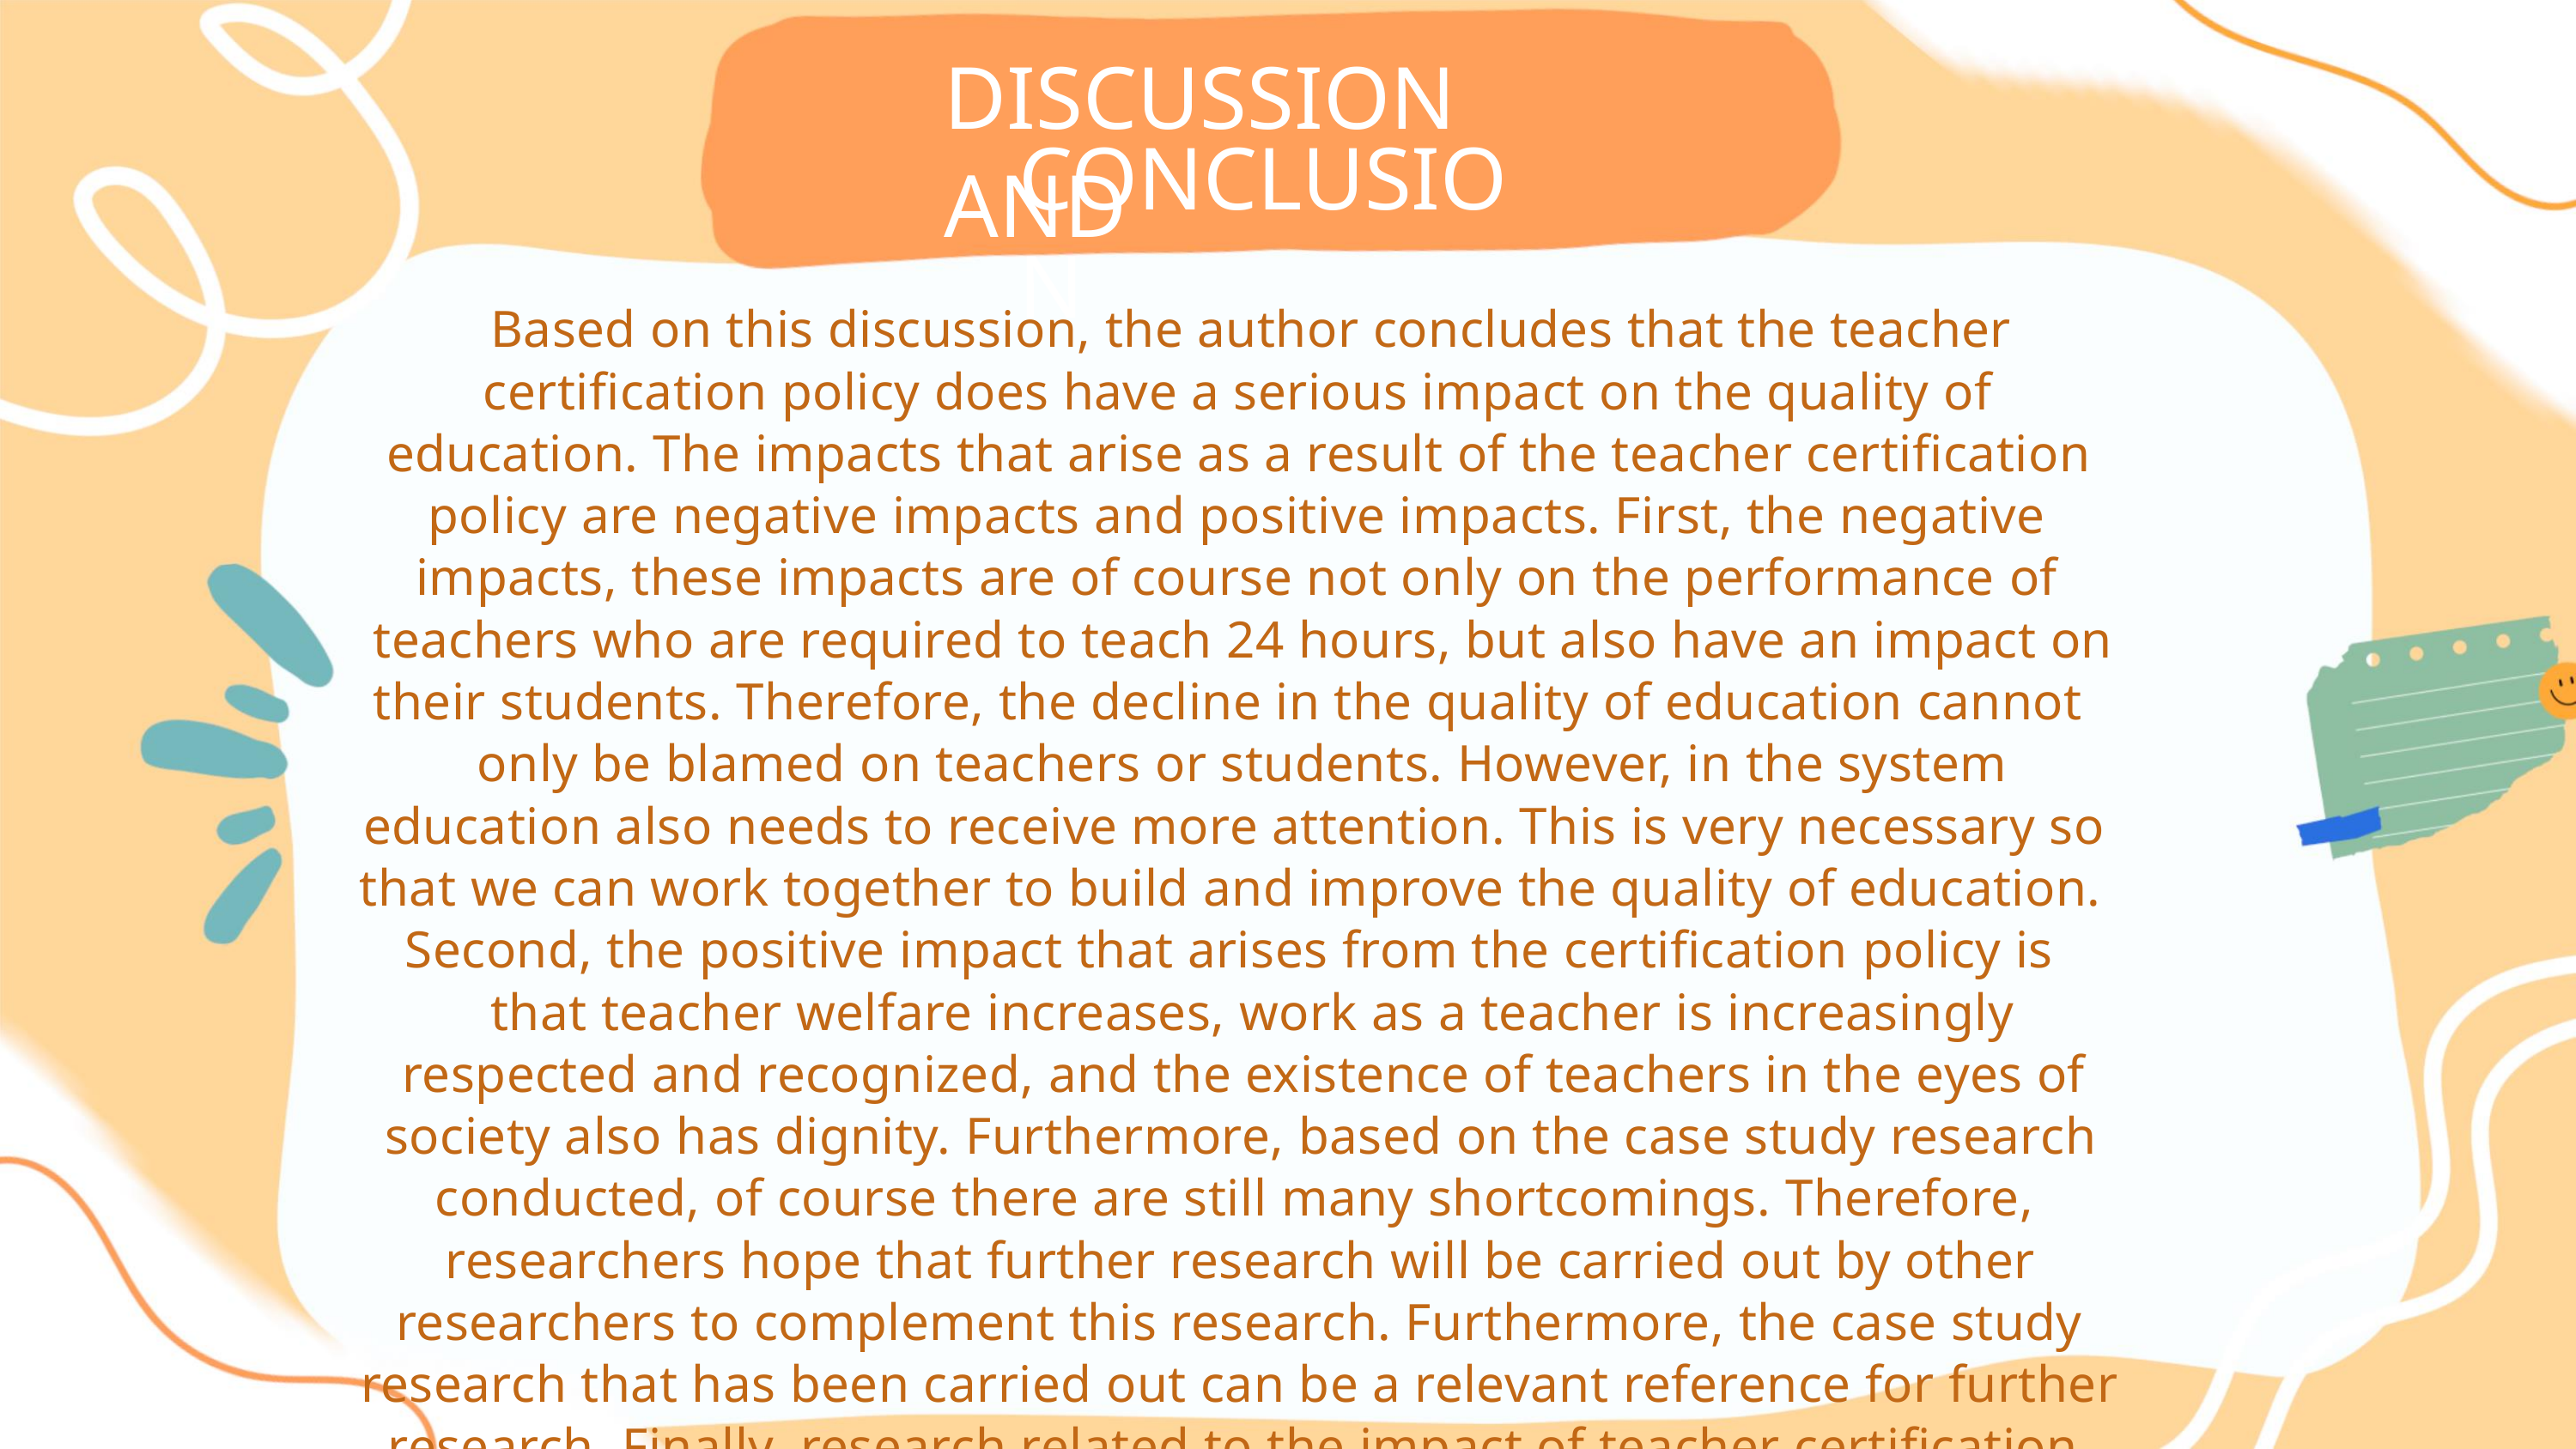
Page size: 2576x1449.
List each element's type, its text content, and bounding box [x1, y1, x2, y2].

text_box [0, 0, 2576, 1449]
text_box Based on this discussion, the author concludes that the teacher certification policy does have a serious impact on the quality of education. The impacts that arise as a result of the teacher certification policy are negative impacts and positive impacts. First, the negative impacts, these impacts are of course not only on the performance of teachers who are required to teach 24 hours, but also have an impact on their students. Therefore, the decline in the quality of education cannot only be blamed on teachers or students. However, in the system education also needs to receive more attention. This is very necessary so that we can work together to build and improve the quality of education. Second, the positive impact that arises from the certification policy is that teacher welfare increases, work as a teacher is increasingly respected and recognized, and the existence of teachers in the eyes of society also has dignity. Furthermore, based on the case study research conducted, of course there are still many shortcomings. Therefore, researchers hope that further research will be carried out by other researchers to complement this research. Furthermore, the case study research that has been carried out can be a relevant reference for further research. Finally, research related to the impact of teacher certification [360, 295, 2281, 1449]
text_box DISCUSSION AND [944, 38, 1639, 255]
text_box CONCLUSION [1018, 118, 1535, 295]
